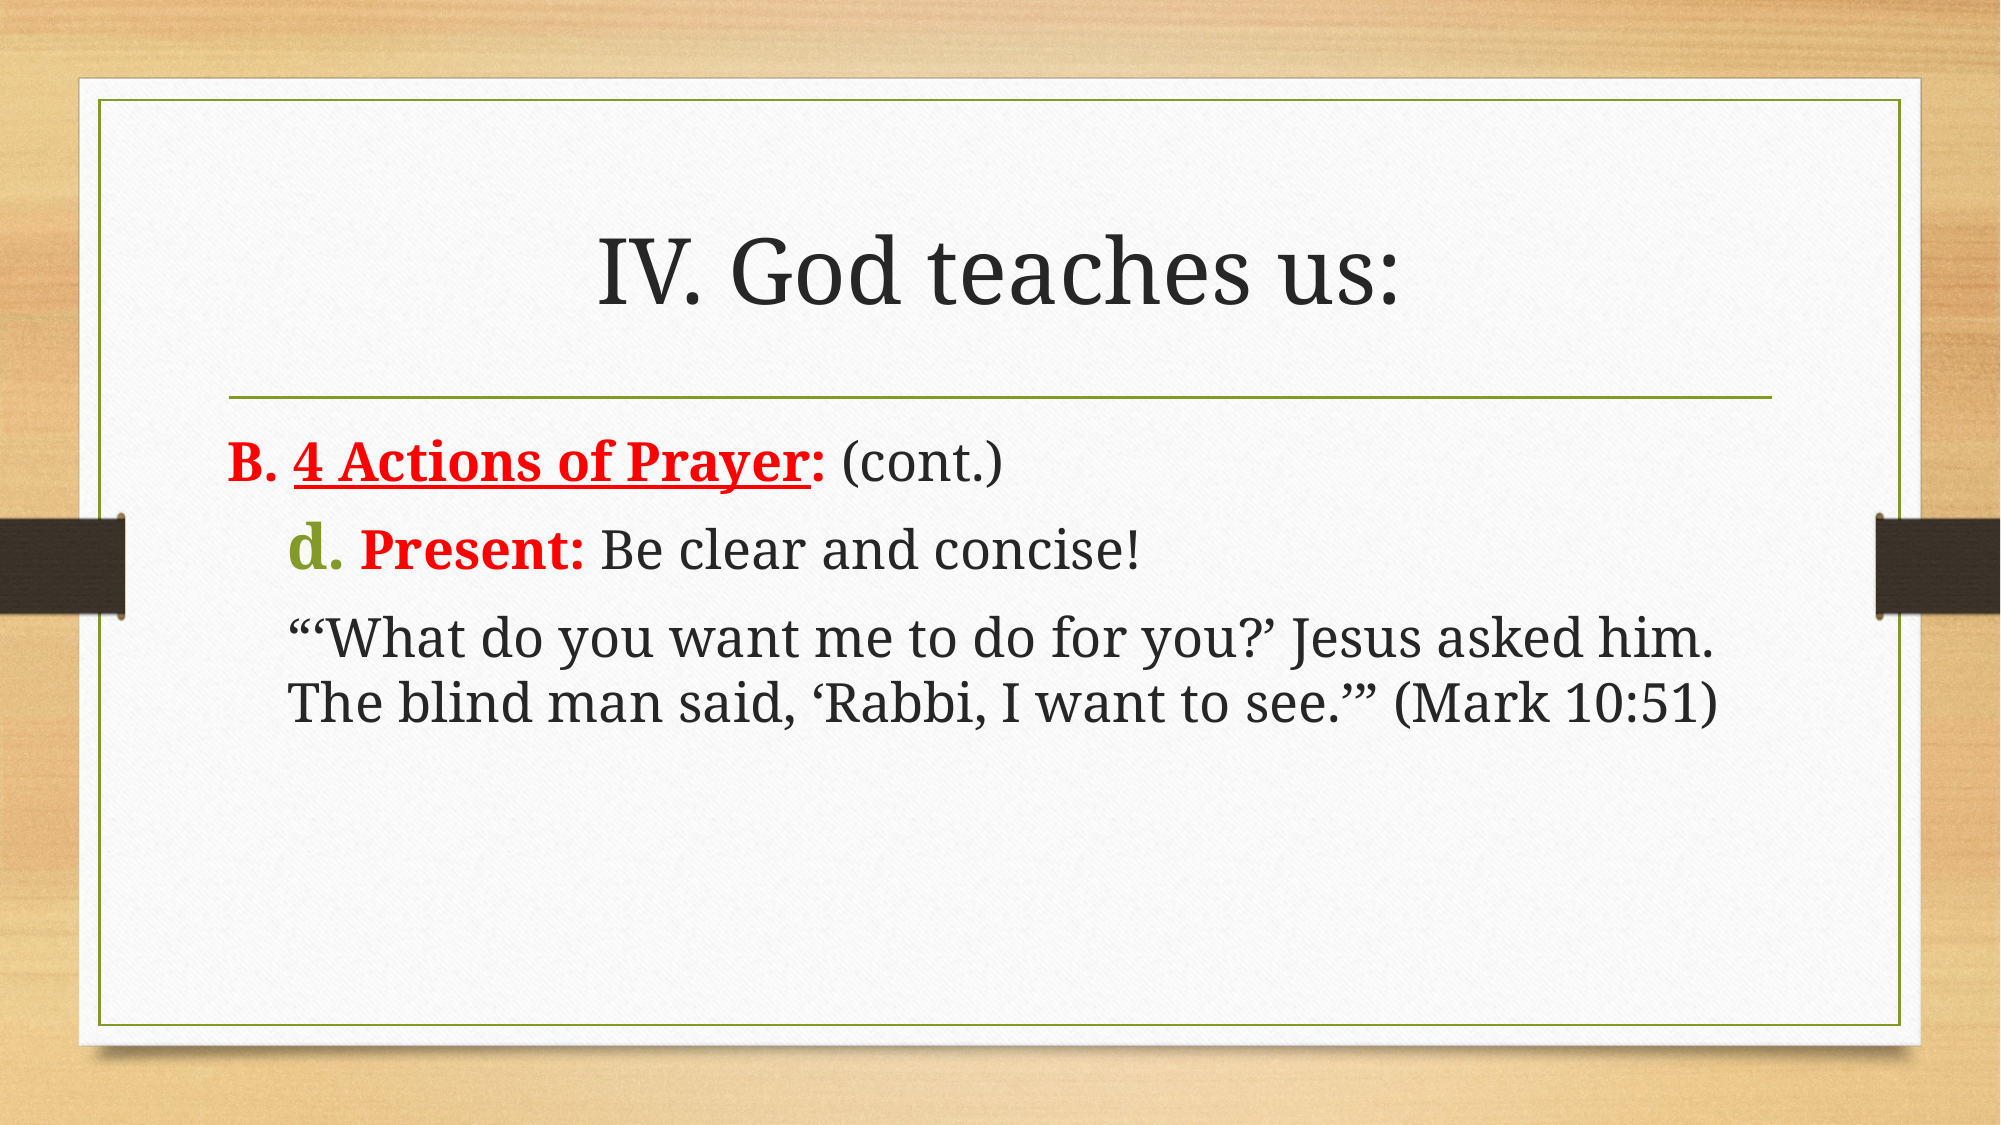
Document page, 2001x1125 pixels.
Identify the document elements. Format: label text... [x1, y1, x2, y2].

picture [0, 0, 2001, 1125]
list B. 4 Actions of Prayer: (cont.) Present: Be clear and concise! “‘What do you want me to do for you?’ Jesus asked him. The blind man said, ‘Rabbi, I want to see.’” (Mark 10:51) [212, 419, 1788, 964]
title IV. God teaches us: [212, 161, 1788, 375]
